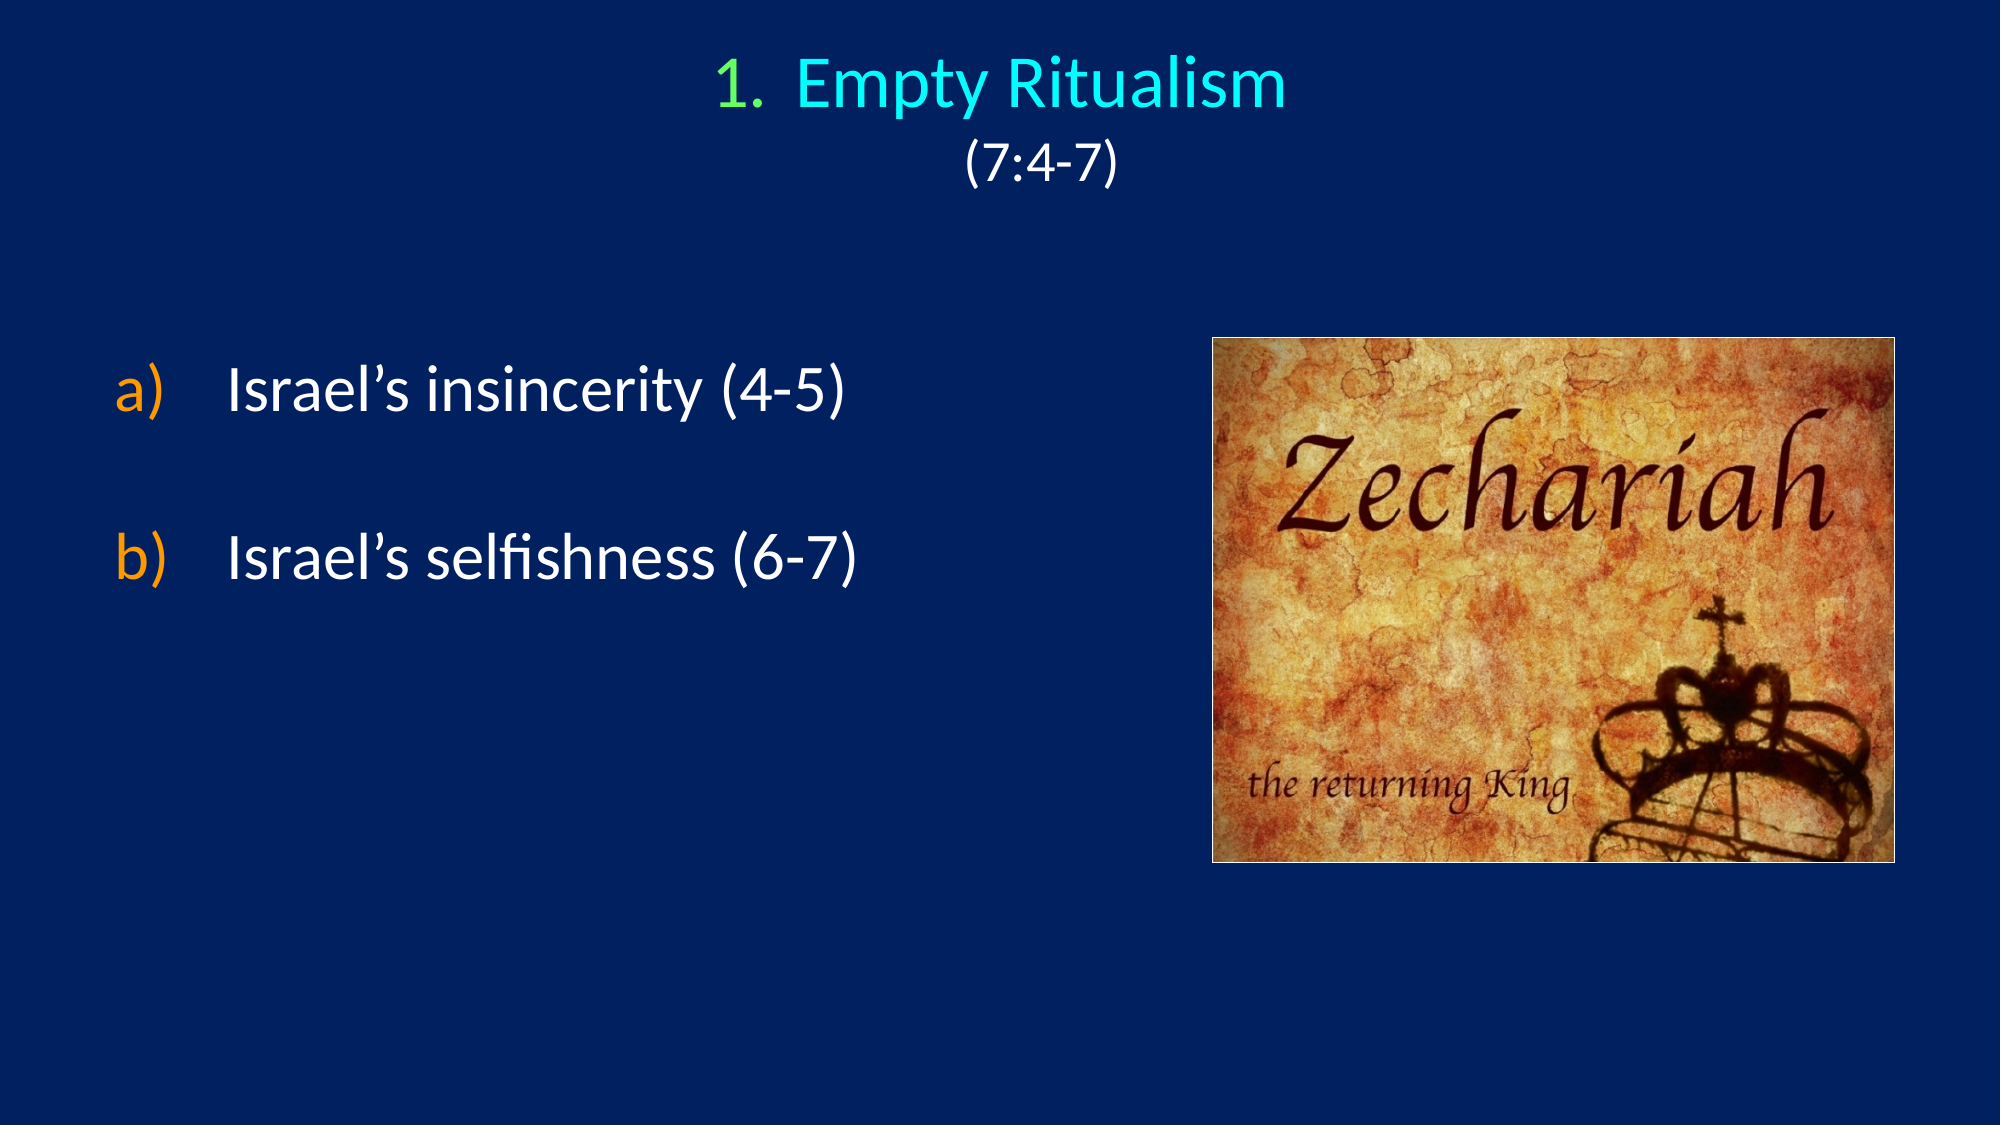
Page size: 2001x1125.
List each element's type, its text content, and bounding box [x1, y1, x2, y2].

title Empty Ritualism (7:4-7) [131, 37, 1869, 188]
picture [1212, 337, 1895, 863]
list Israel’s insincerity (4-5) Israel’s selfishness (6-7) [99, 337, 924, 863]
